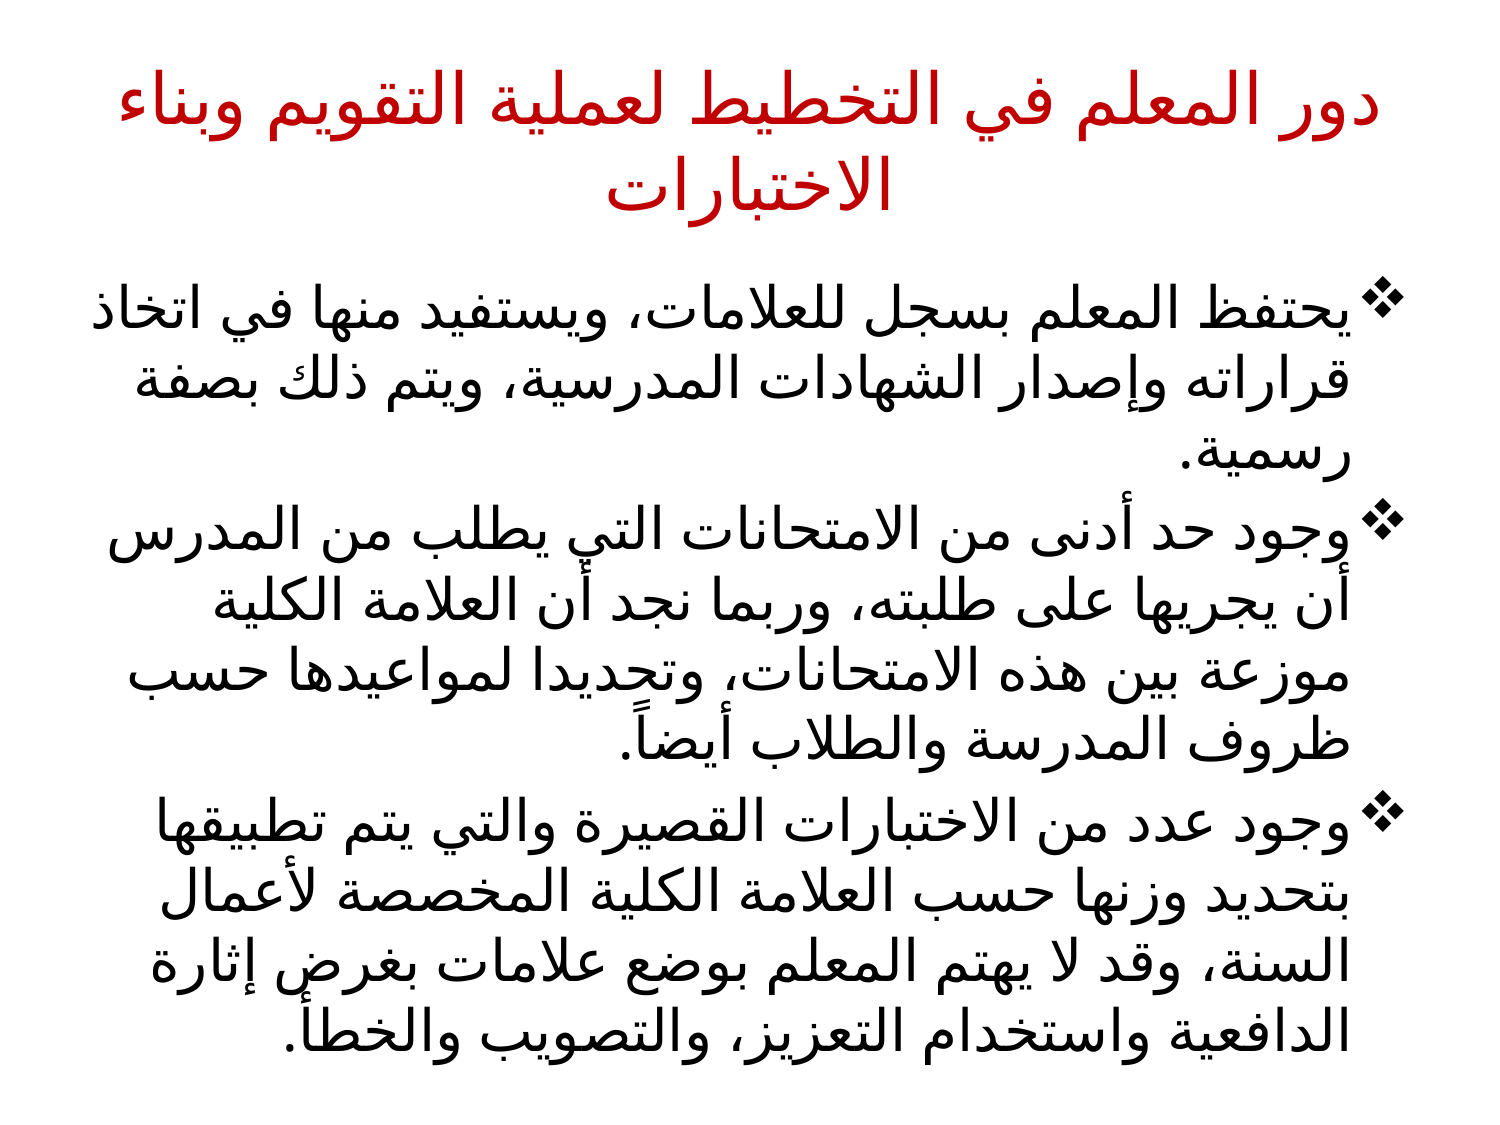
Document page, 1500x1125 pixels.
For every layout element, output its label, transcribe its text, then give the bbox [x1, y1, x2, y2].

list يحتفظ المعلم بسجل للعلامات، ويستفيد منها في اتخاذ قراراته وإصدار الشهادات المدرسية، ويتم ذلك بصفة رسمية. وجود حد أدنى من الامتحانات التي يطلب من المدرس أن يجريها على طلبته، وربما نجد أن العلامة الكلية موزعة بين هذه الامتحانات، وتحديدا لمواعيدها حسب ظروف المدرسة والطلاب أيضاً. وجود عدد من الاختبارات القصيرة والتي يتم تطبيقها بتحديد وزنها حسب العلامة الكلية المخصصة لأعمال السنة، وقد لا يهتم المعلم بوضع علامات بغرض إثارة الدافعية واستخدام التعزيز، والتصويب والخطأ. [75, 262, 1425, 1005]
title دور المعلم في التخطيط لعملية التقويم وبناء الاختبارات [75, 45, 1425, 233]
